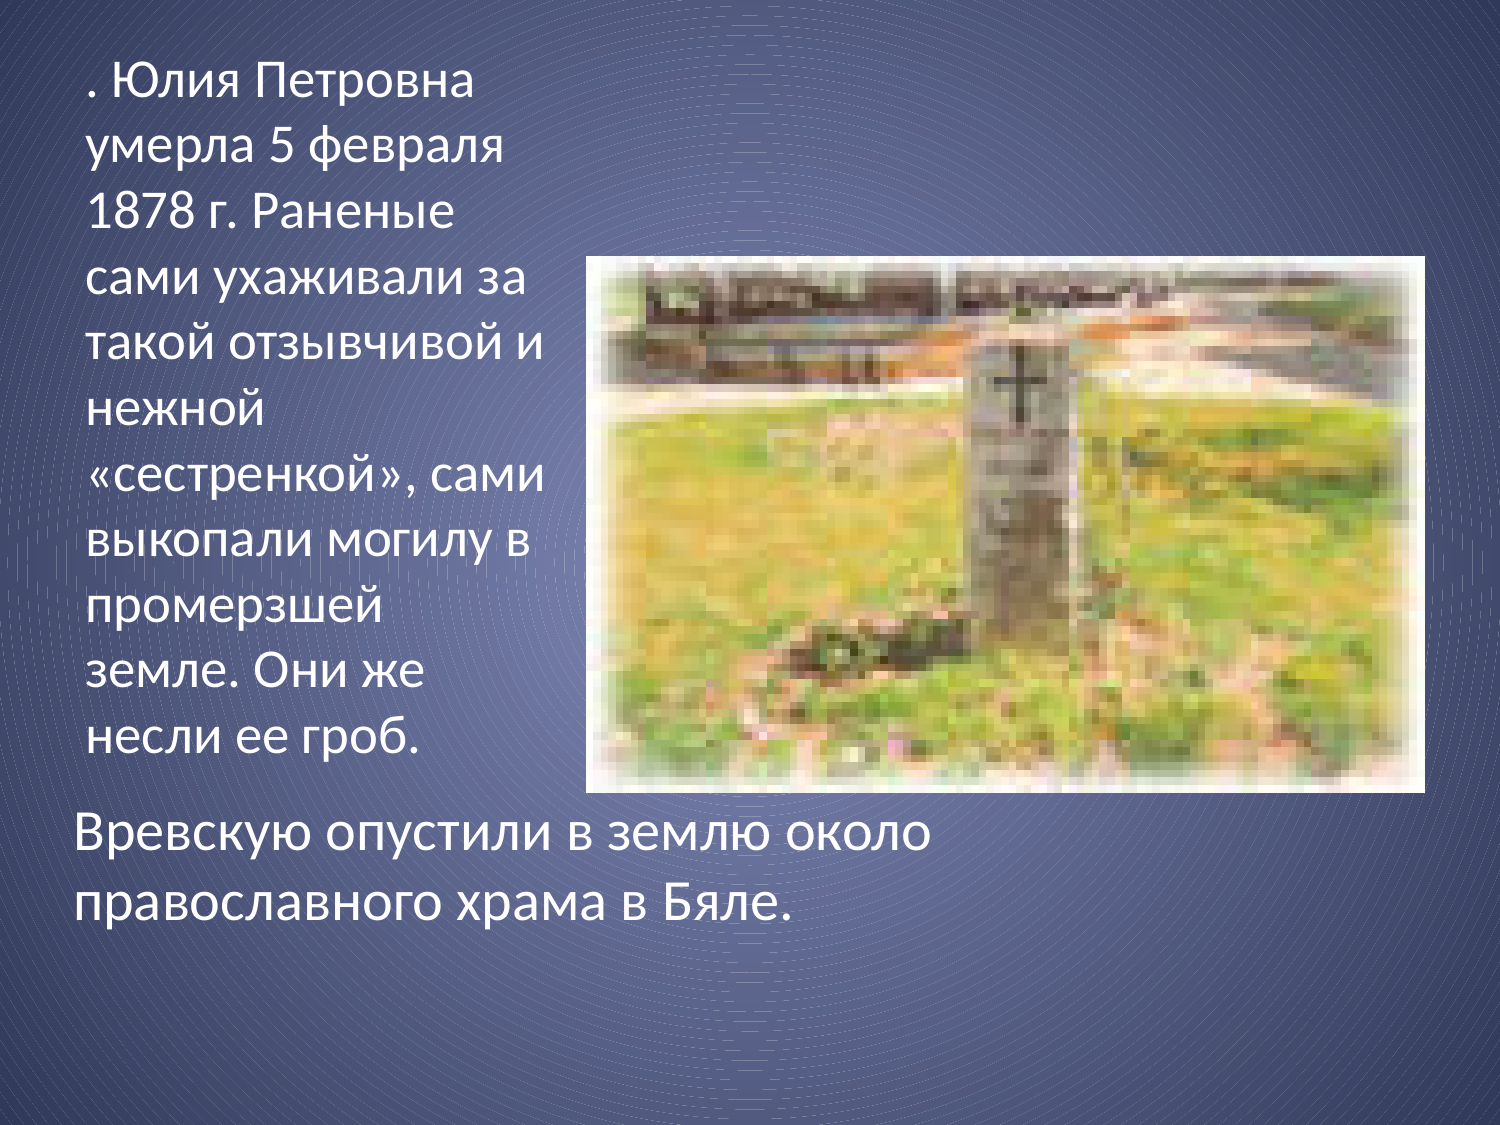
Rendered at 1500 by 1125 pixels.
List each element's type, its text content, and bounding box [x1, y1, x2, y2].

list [586, 256, 1426, 794]
text_box Вревскую опустили в землю около православного храма в Бяле. [58, 785, 1090, 940]
list . Юлия Петровна умерла 5 февраля 1878 г. Раненые сами ухаживали за такой отзывчивой и нежной «сестренкой», сами выкопали могилу в промерзшей земле. Они же несли ее гроб. [70, 35, 564, 785]
